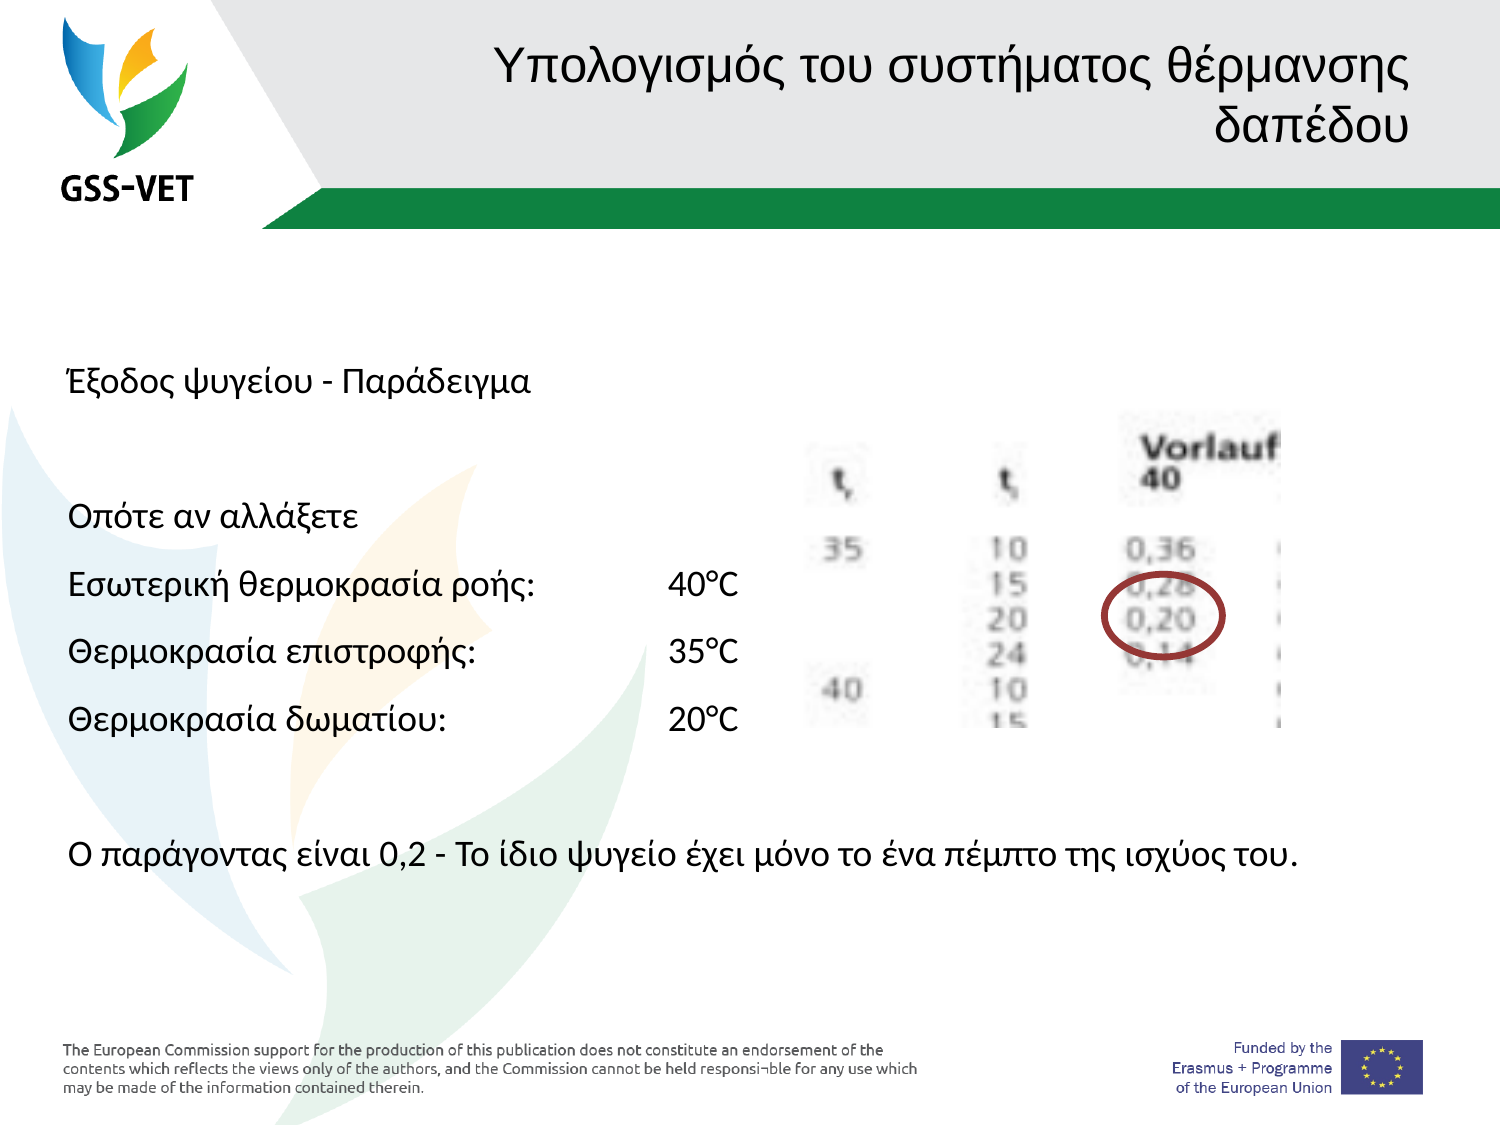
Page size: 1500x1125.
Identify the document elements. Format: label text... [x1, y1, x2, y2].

picture [0, 0, 1500, 1125]
title Υπολογισμός του συστήματος θέρμανσης δαπέδου [324, 0, 1425, 185]
text_box Έξοδος ψυγείου - Παράδειγμα Οπότε αν αλλάξετε Εσωτερική θερμοκρασία ροής: 40°C Θερμοκρασία επιστροφής: 35°C Θερμοκρασία δωματίου: 20°C Ο παράγοντας είναι 0,2 - Το ίδιο ψυγείο έχει μόνο το ένα πέμπτο της ισχύος του. [53, 326, 1400, 881]
